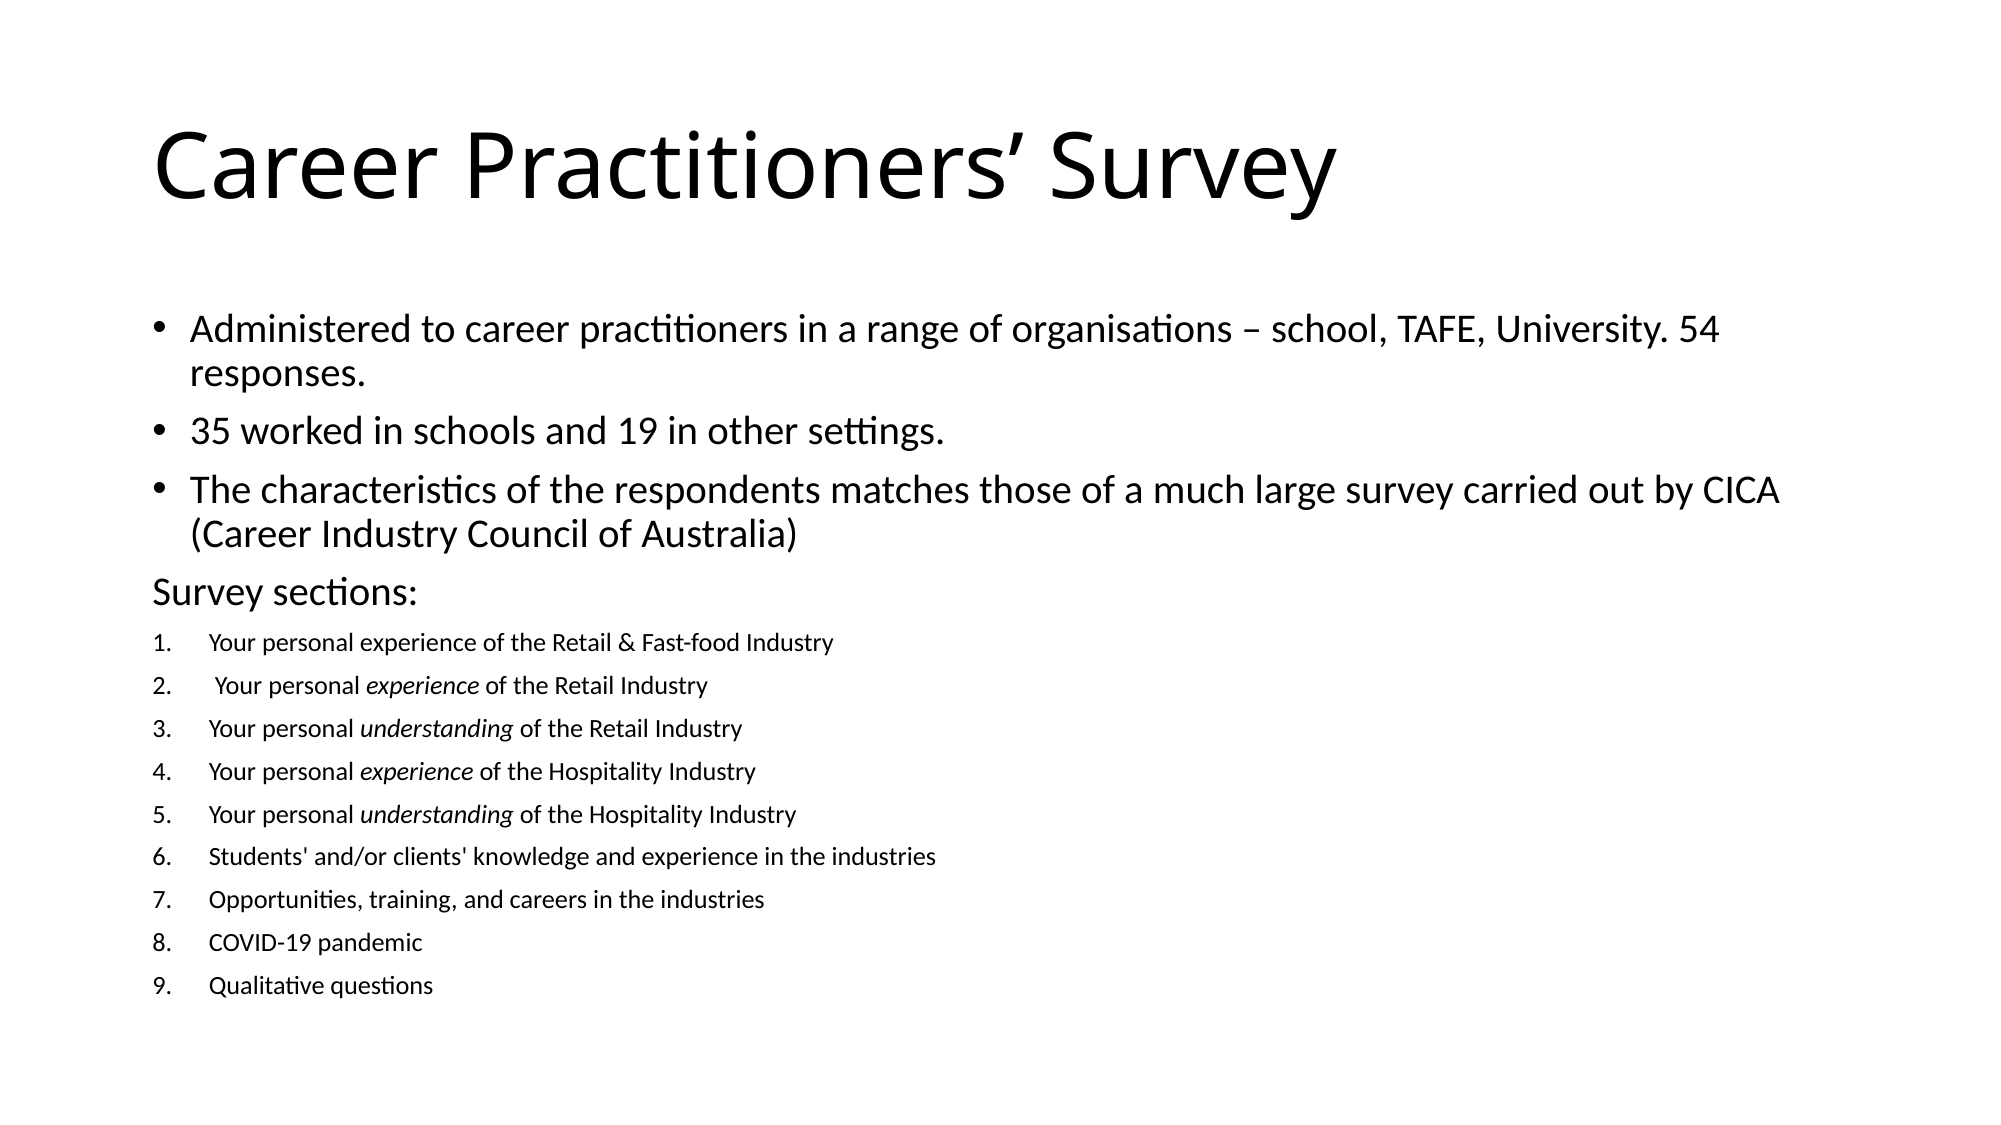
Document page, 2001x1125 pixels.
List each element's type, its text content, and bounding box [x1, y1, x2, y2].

list Administered to career practitioners in a range of organisations – school, TAFE, University. 54 responses. 35 worked in schools and 19 in other settings. The characteristics of the respondents matches those of a much large survey carried out by CICA (Career Industry Council of Australia) Survey sections: Your personal experience of the Retail & Fast-food Industry Your personal experience of the Retail Industry Your personal understanding of the Retail Industry Your personal experience of the Hospitality Industry Your personal understanding of the Hospitality Industry Students' and/or clients' knowledge and experience in the industries Opportunities, training, and careers in the industries COVID-19 pandemic Qualitative questions [137, 299, 1863, 1014]
title Career Practitioners’ Survey [137, 59, 1863, 278]
